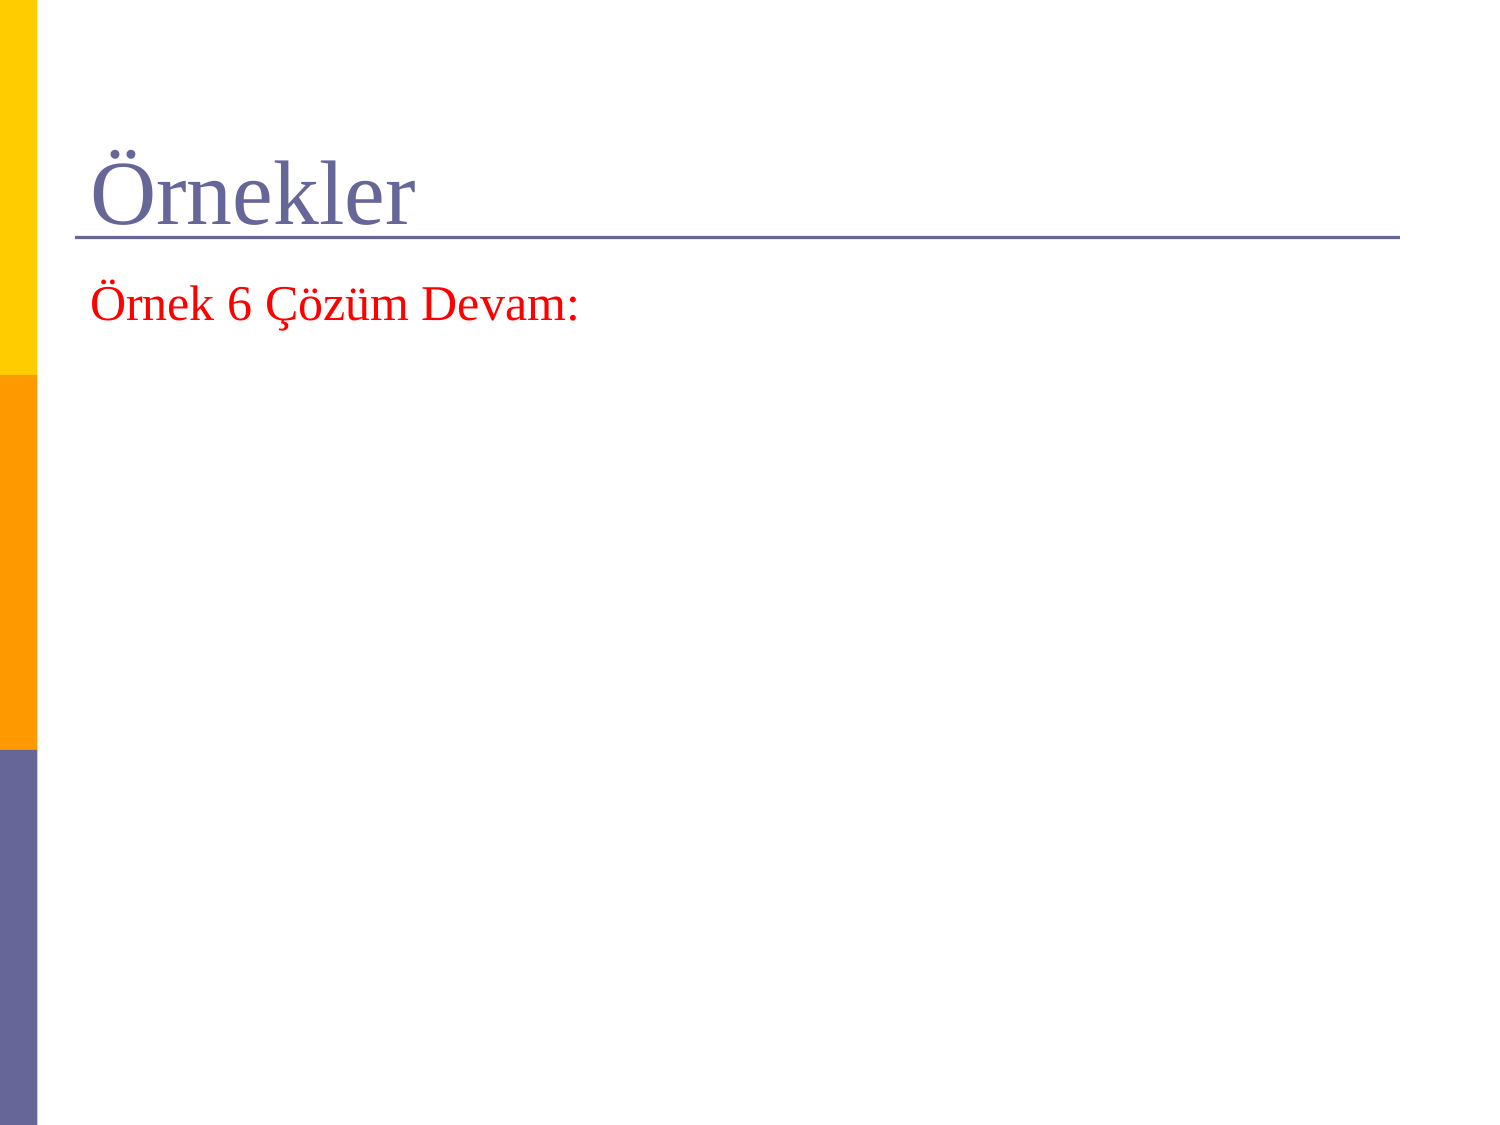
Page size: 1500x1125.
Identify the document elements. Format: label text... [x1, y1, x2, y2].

title Örnekler [75, 45, 1425, 250]
